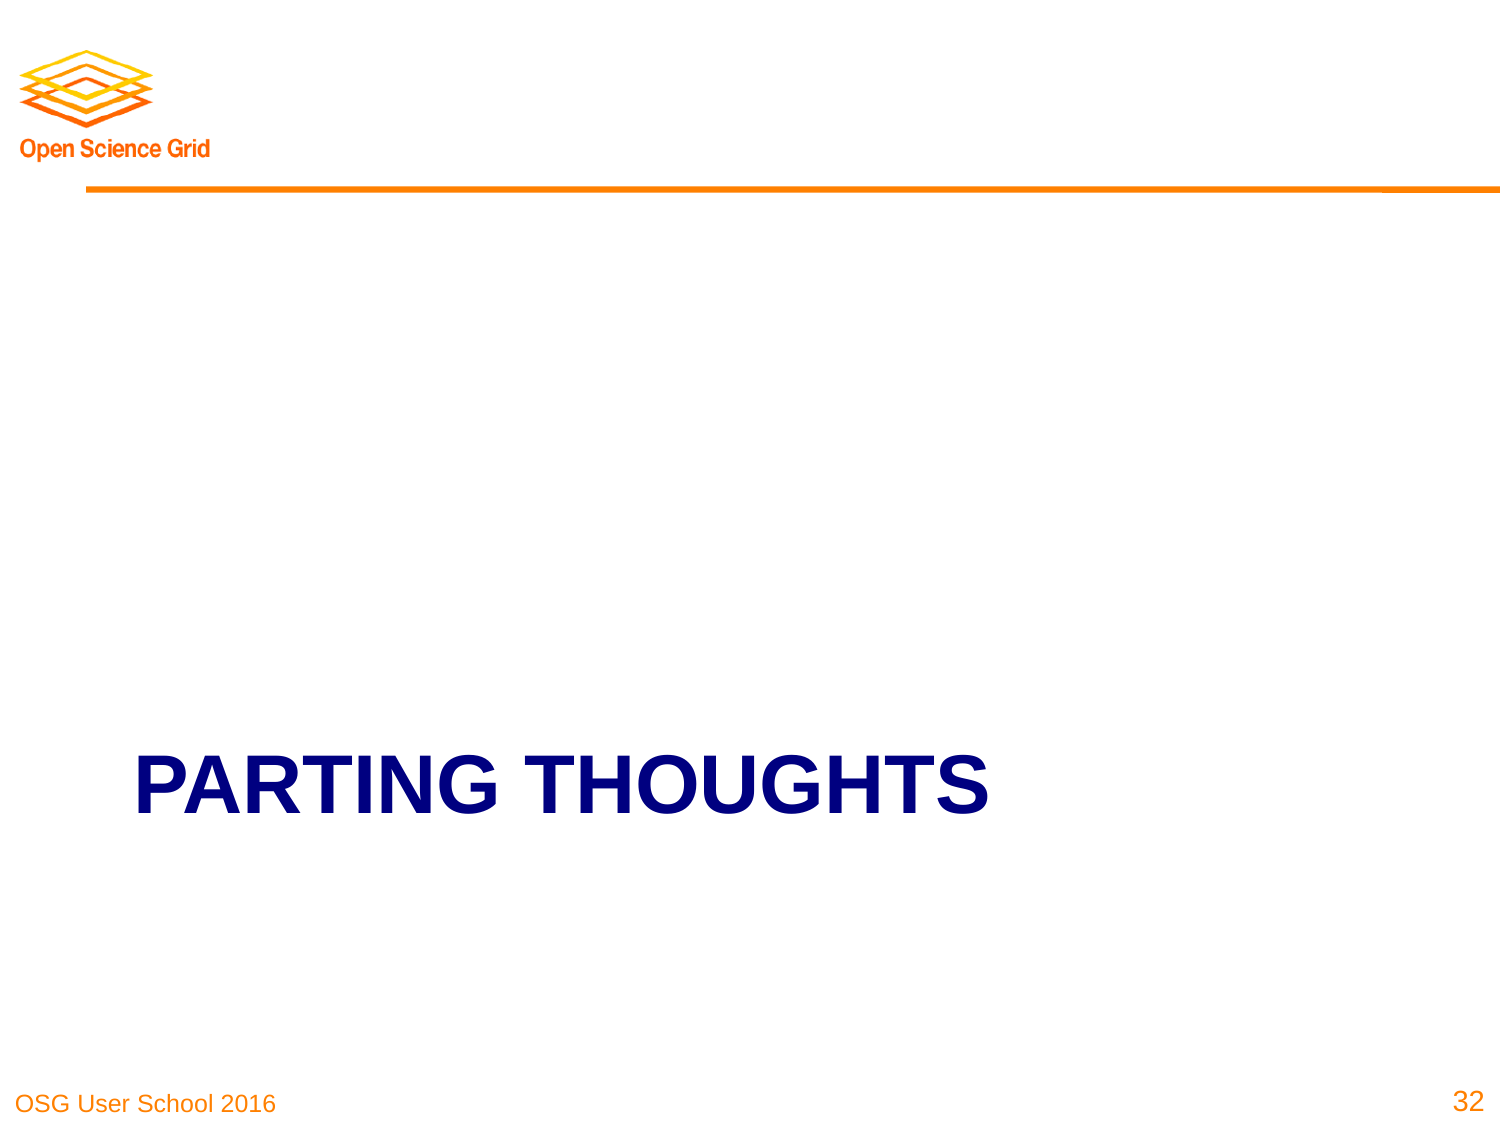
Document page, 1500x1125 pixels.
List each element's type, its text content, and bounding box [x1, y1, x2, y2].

picture [0, 27, 229, 179]
title parting thoughts [118, 722, 1394, 947]
slide_number 32 [1430, 1049, 1500, 1125]
